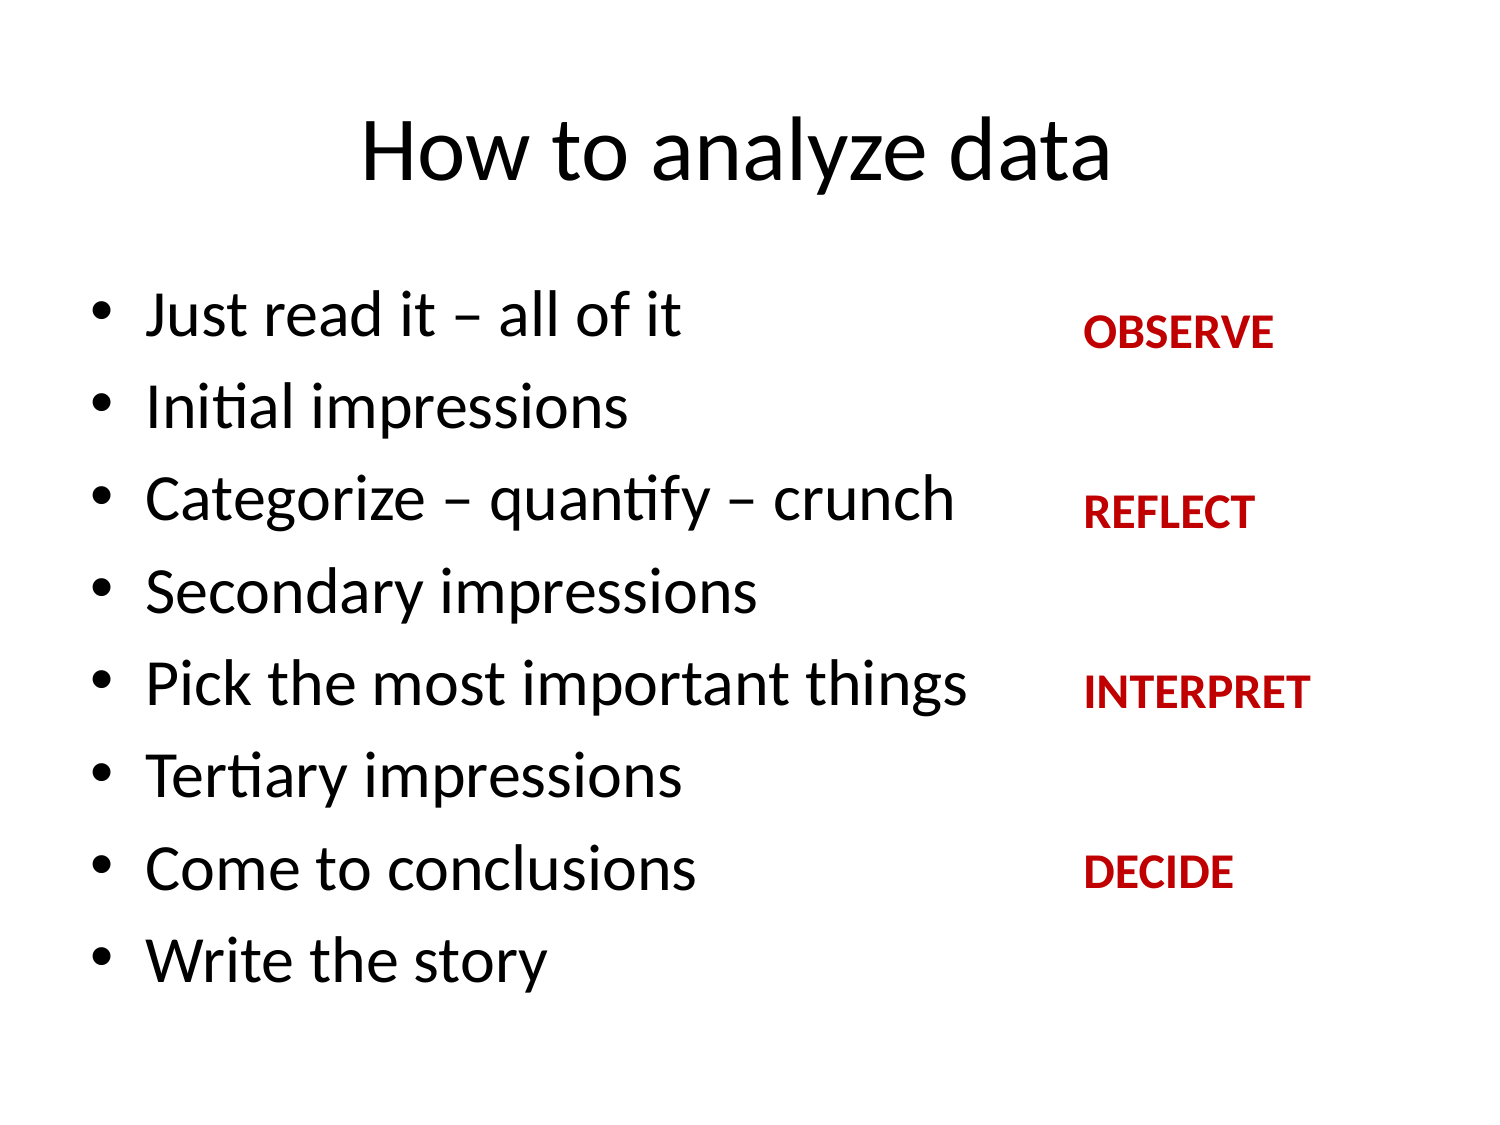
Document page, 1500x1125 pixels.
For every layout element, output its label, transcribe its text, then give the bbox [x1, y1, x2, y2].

list Just read it – all of it Initial impressions Categorize – quantify – crunch Secondary impressions Pick the most important things Tertiary impressions Come to conclusions Write the story [75, 262, 1425, 1005]
text_box OBSERVE REFLECT INTERPRET DECIDE [1068, 291, 1444, 966]
title How to analyze data [62, 50, 1413, 238]
